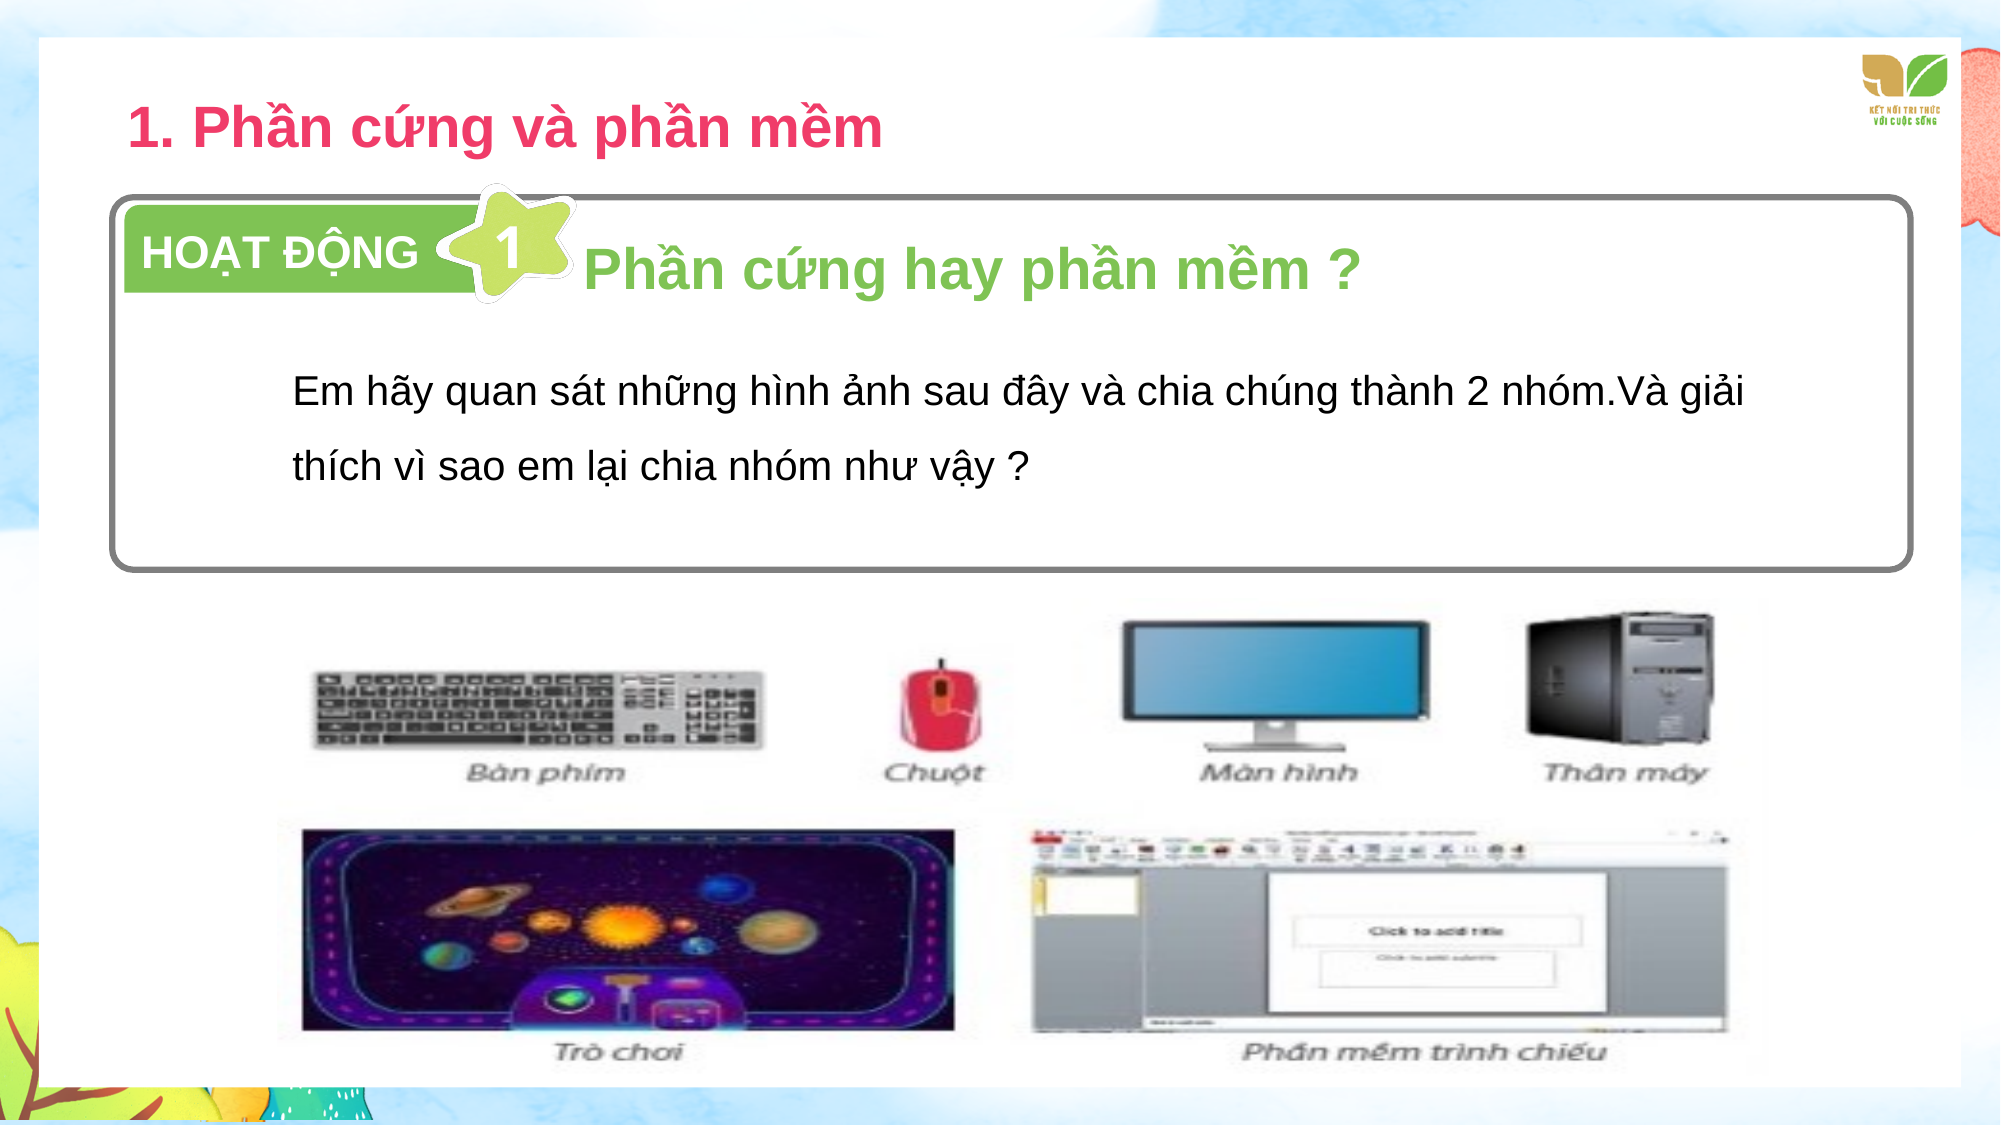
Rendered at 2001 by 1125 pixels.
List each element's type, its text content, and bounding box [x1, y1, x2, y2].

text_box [111, 161, 1911, 571]
text_box 1. Phần cứng và phần mềm [112, 46, 1460, 159]
picture [0, 0, 2001, 1125]
